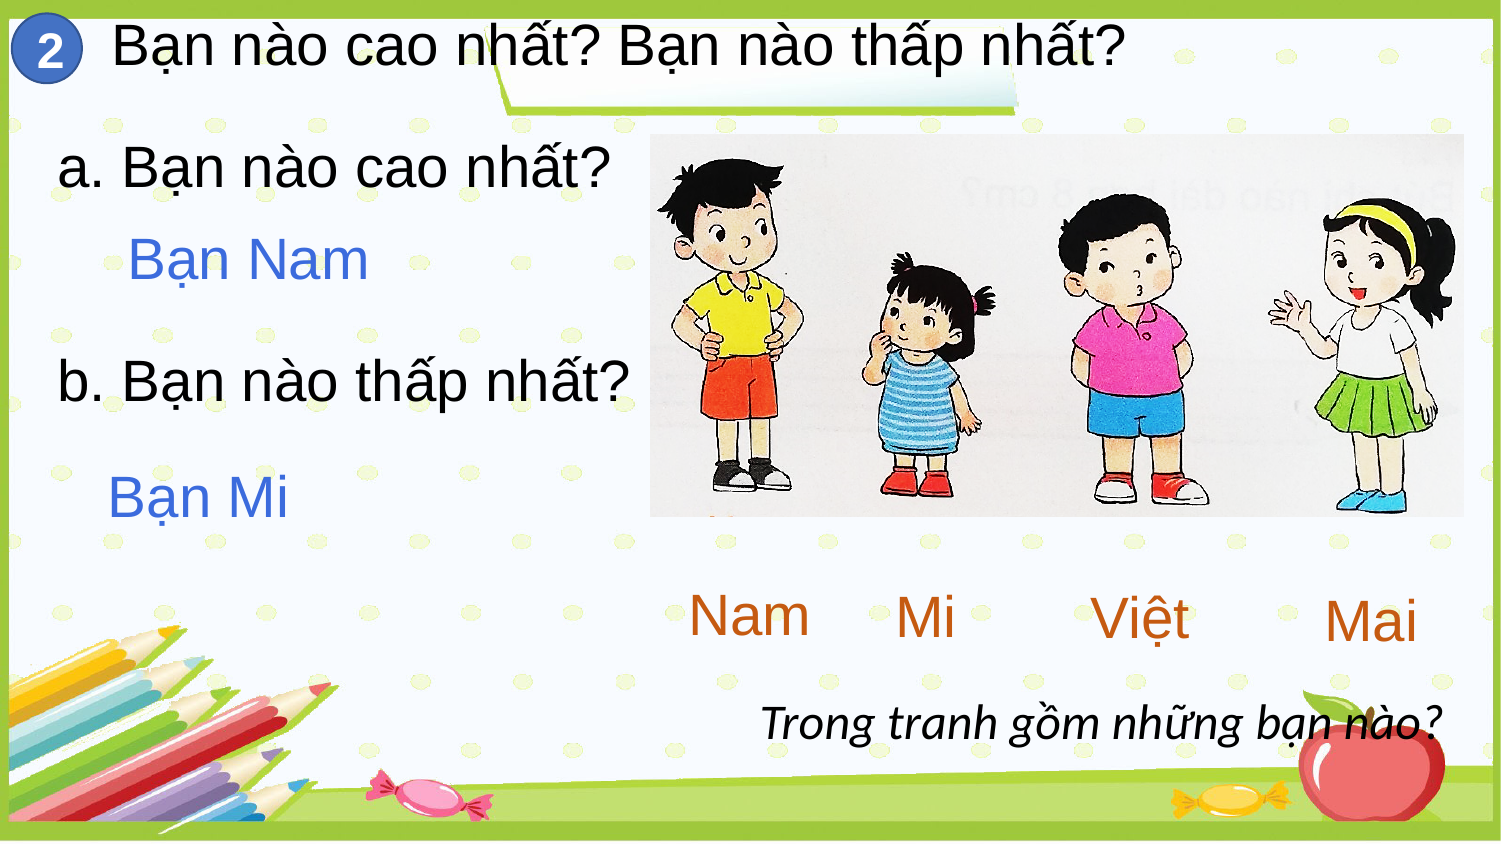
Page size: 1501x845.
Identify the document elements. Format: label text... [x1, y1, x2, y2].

text_box Trong tranh gồm những bạn nào? [744, 682, 1460, 757]
picture [0, 0, 1501, 844]
text_box Việt [1076, 572, 1206, 658]
text_box Bạn nào cao nhất? Bạn nào thấp nhất? [97, 0, 1144, 85]
text_box Nam [673, 569, 827, 655]
text_box a. Bạn nào cao nhất? [42, 121, 628, 207]
text_box Bạn Mi [93, 451, 305, 537]
text_box 2 [10, 12, 83, 85]
text_box b. Bạn nào thấp nhất? [42, 335, 648, 421]
text_box Mi [880, 572, 972, 657]
text_box Bạn Nam [112, 213, 386, 299]
text_box Mai [1309, 575, 1450, 661]
